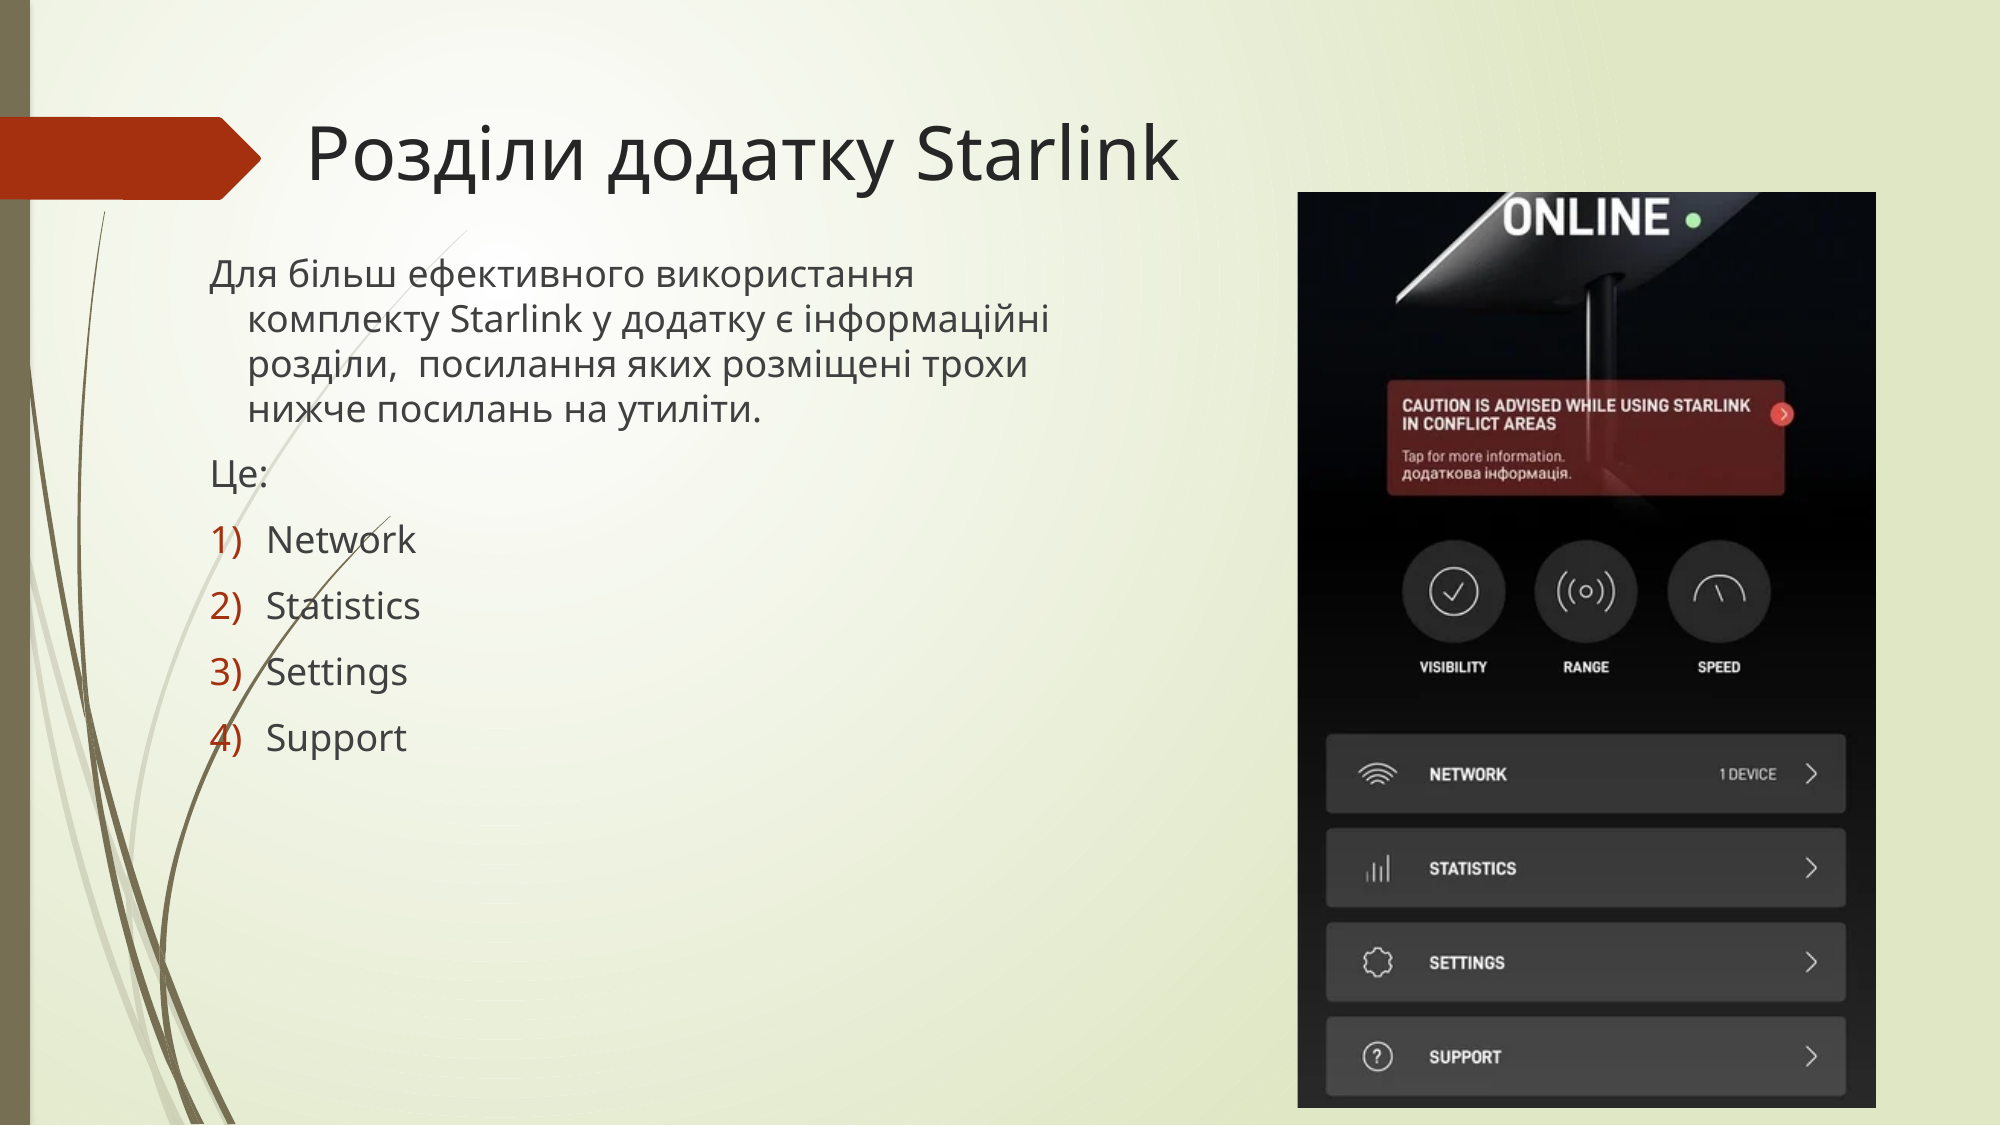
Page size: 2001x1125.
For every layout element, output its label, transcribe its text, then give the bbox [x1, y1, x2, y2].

title Розділи додатку Starlink [291, 97, 1955, 215]
list Для більш ефективного використання комплекту Starlink у додатку є інформаційні розділи, посилання яких розміщені трохи нижче посилань на утиліти. Це: Network Statistics Settings Support [194, 242, 1102, 1019]
picture [1297, 192, 1877, 1108]
